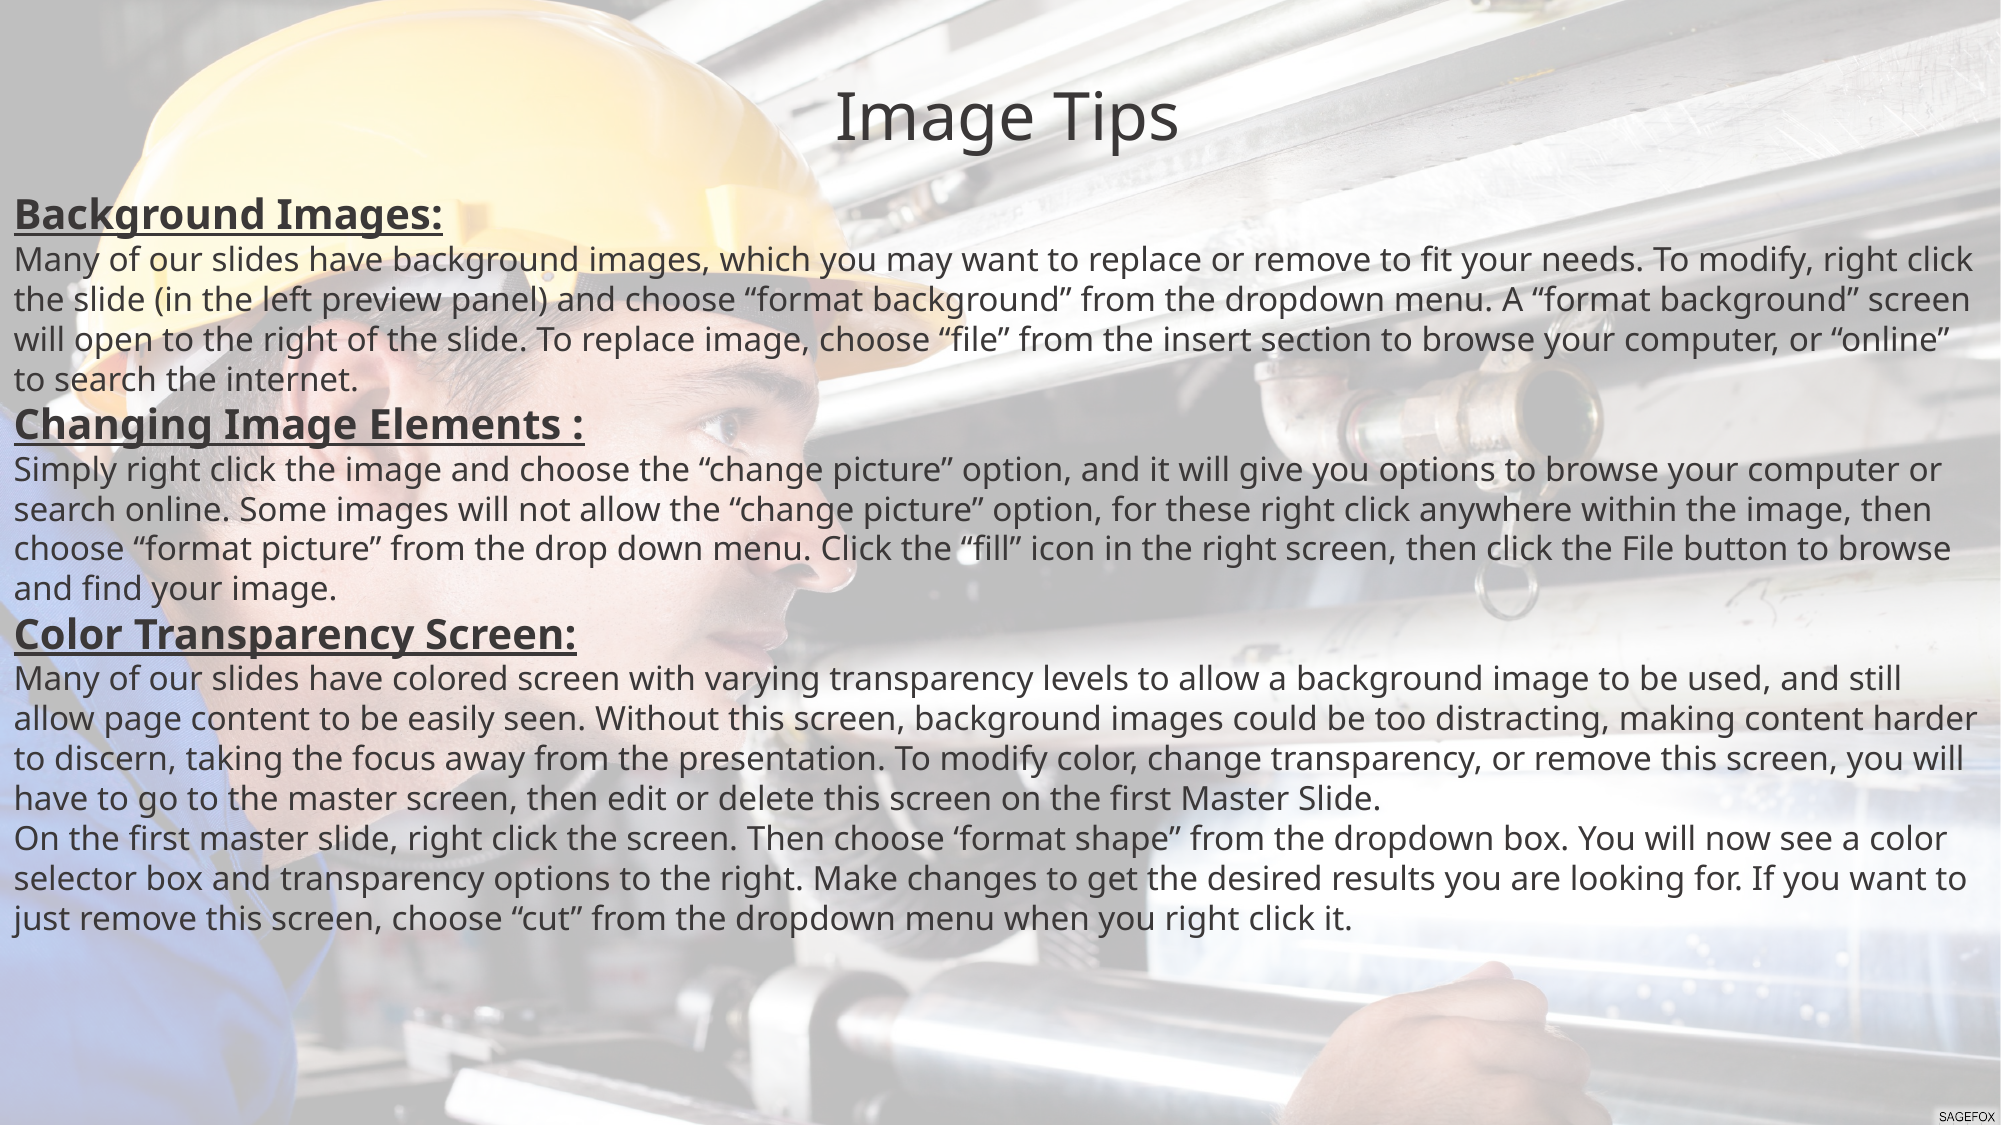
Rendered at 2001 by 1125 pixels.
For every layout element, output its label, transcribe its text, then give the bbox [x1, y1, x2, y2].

picture [1936, 1111, 1997, 1125]
text_box Background Images: Many of our slides have background images, which you may want to replace or remove to fit your needs. To modify, right click the slide (in the left preview panel) and choose “format background” from the dropdown menu. A “format background” screen will open to the right of the slide. To replace image, choose “file” from the insert section to browse your computer, or “online” to search the internet. Changing Image Elements : Simply right click the image and choose the “change picture” option, and it will give you options to browse your computer or search online. Some images will not allow the “change picture” option, for these right click anywhere within the image, then choose “format picture” from the drop down menu. Click the “fill” icon in the right screen, then click the File button to browse and find your image. Color Transparency Screen: Many of our slides have colored screen with varying transparency levels to allow a background image to be used, and still allow page content to be easily seen. Without this screen, background images could be too distracting, making content harder to discern, taking the focus away from the presentation. To modify color, change transparency, or remove this screen, you will have to go to the master screen, then edit or delete this screen on the first Master Slide. On the first master slide, right click the screen. Then choose ‘format shape” from the dropdown box. You will now see a color selector box and transparency options to the right. Make changes to get the desired results you are looking for. If you want to just remove this screen, choose “cut” from the dropdown menu when you right click it. [0, 0, 2000, 1125]
title Image Tips [597, 59, 1420, 177]
